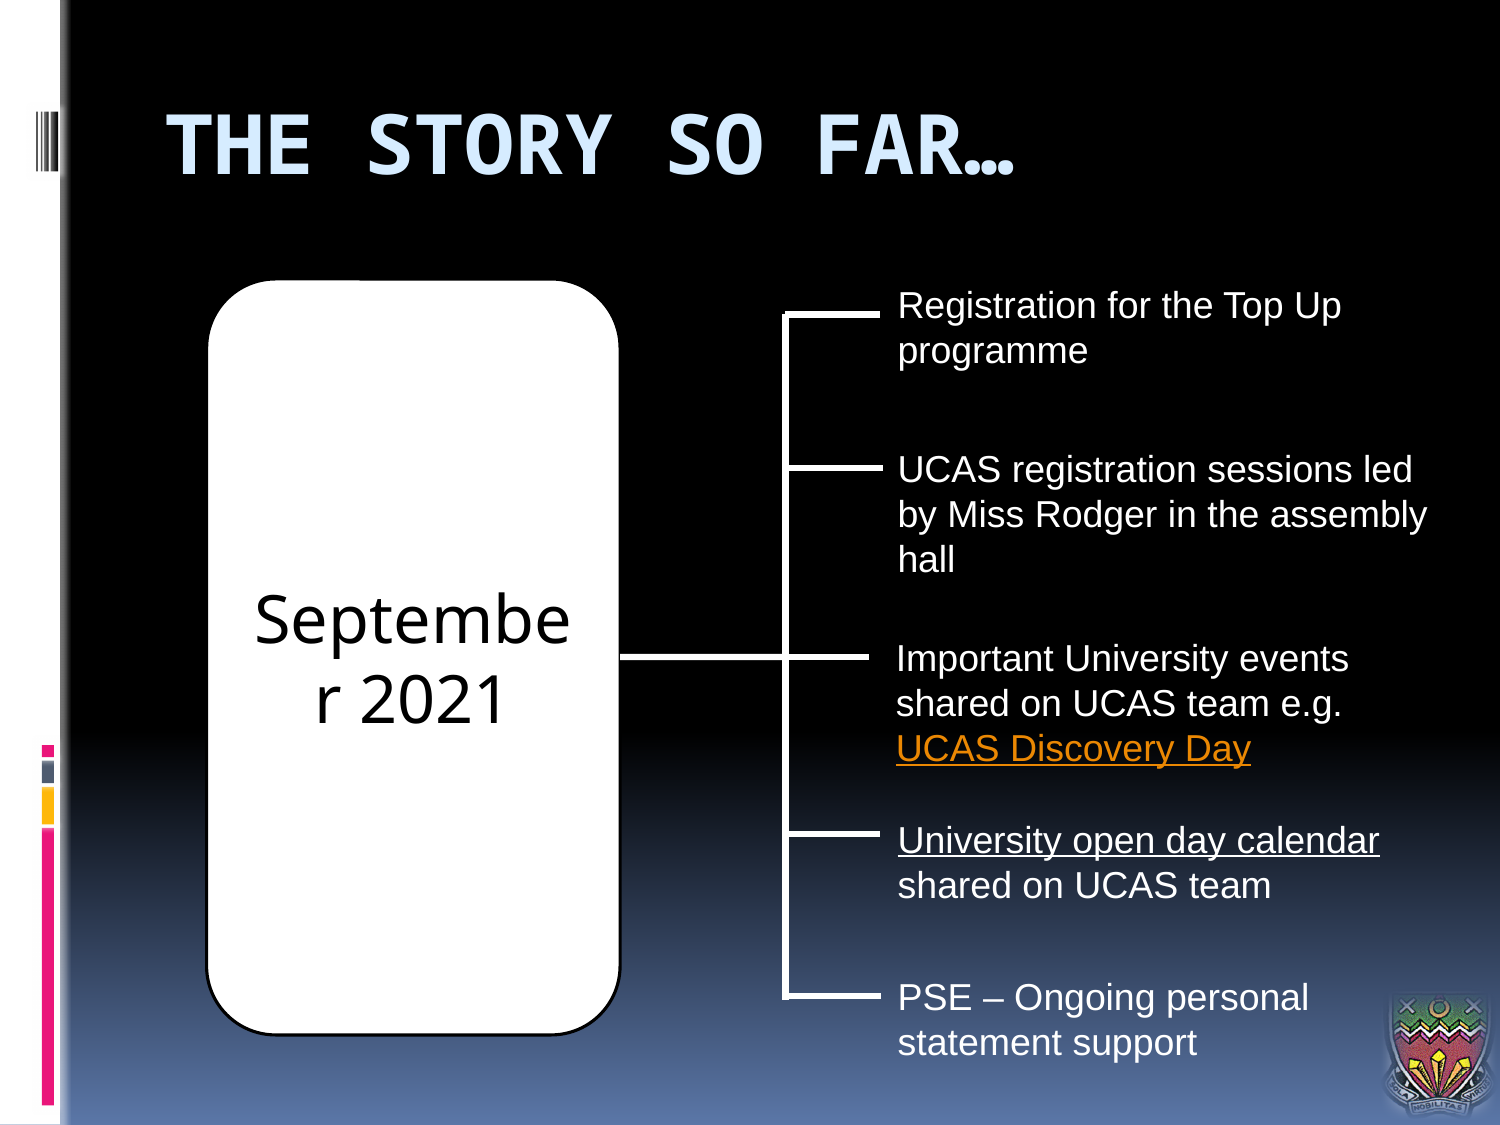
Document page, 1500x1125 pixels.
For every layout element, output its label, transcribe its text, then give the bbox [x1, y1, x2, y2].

title The story so far… [150, 84, 1425, 235]
text_box September 2021 [205, 277, 622, 1037]
text_box Registration for the Top Up programme [882, 273, 1500, 379]
text_box University open day calendar shared on UCAS team [882, 808, 1473, 913]
text_box Important University events shared on UCAS team e.g. UCAS Discovery Day [881, 626, 1471, 777]
text_box PSE – Ongoing personal statement support [882, 965, 1329, 1071]
text_box UCAS registration sessions led by Miss Rodger in the assembly hall [882, 437, 1471, 588]
